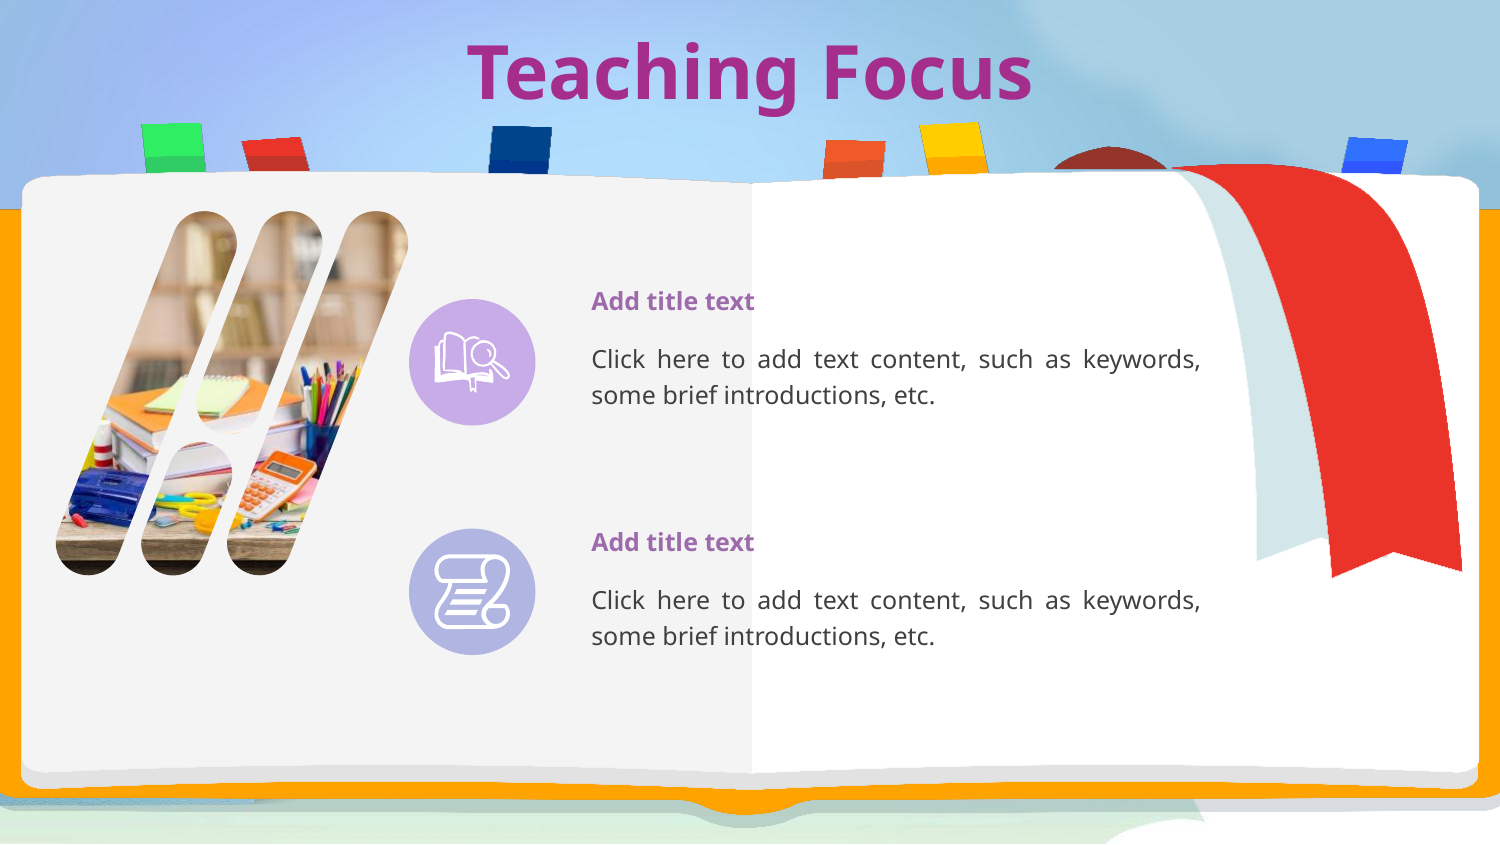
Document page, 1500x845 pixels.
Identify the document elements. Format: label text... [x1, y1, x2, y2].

picture [0, 0, 1500, 844]
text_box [576, 271, 1218, 416]
text_box [406, 526, 538, 658]
text_box [413, 296, 538, 428]
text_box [576, 512, 1218, 657]
text_box Teaching Focus [322, 17, 1178, 123]
text_box [432, 552, 513, 632]
text_box [432, 329, 512, 395]
